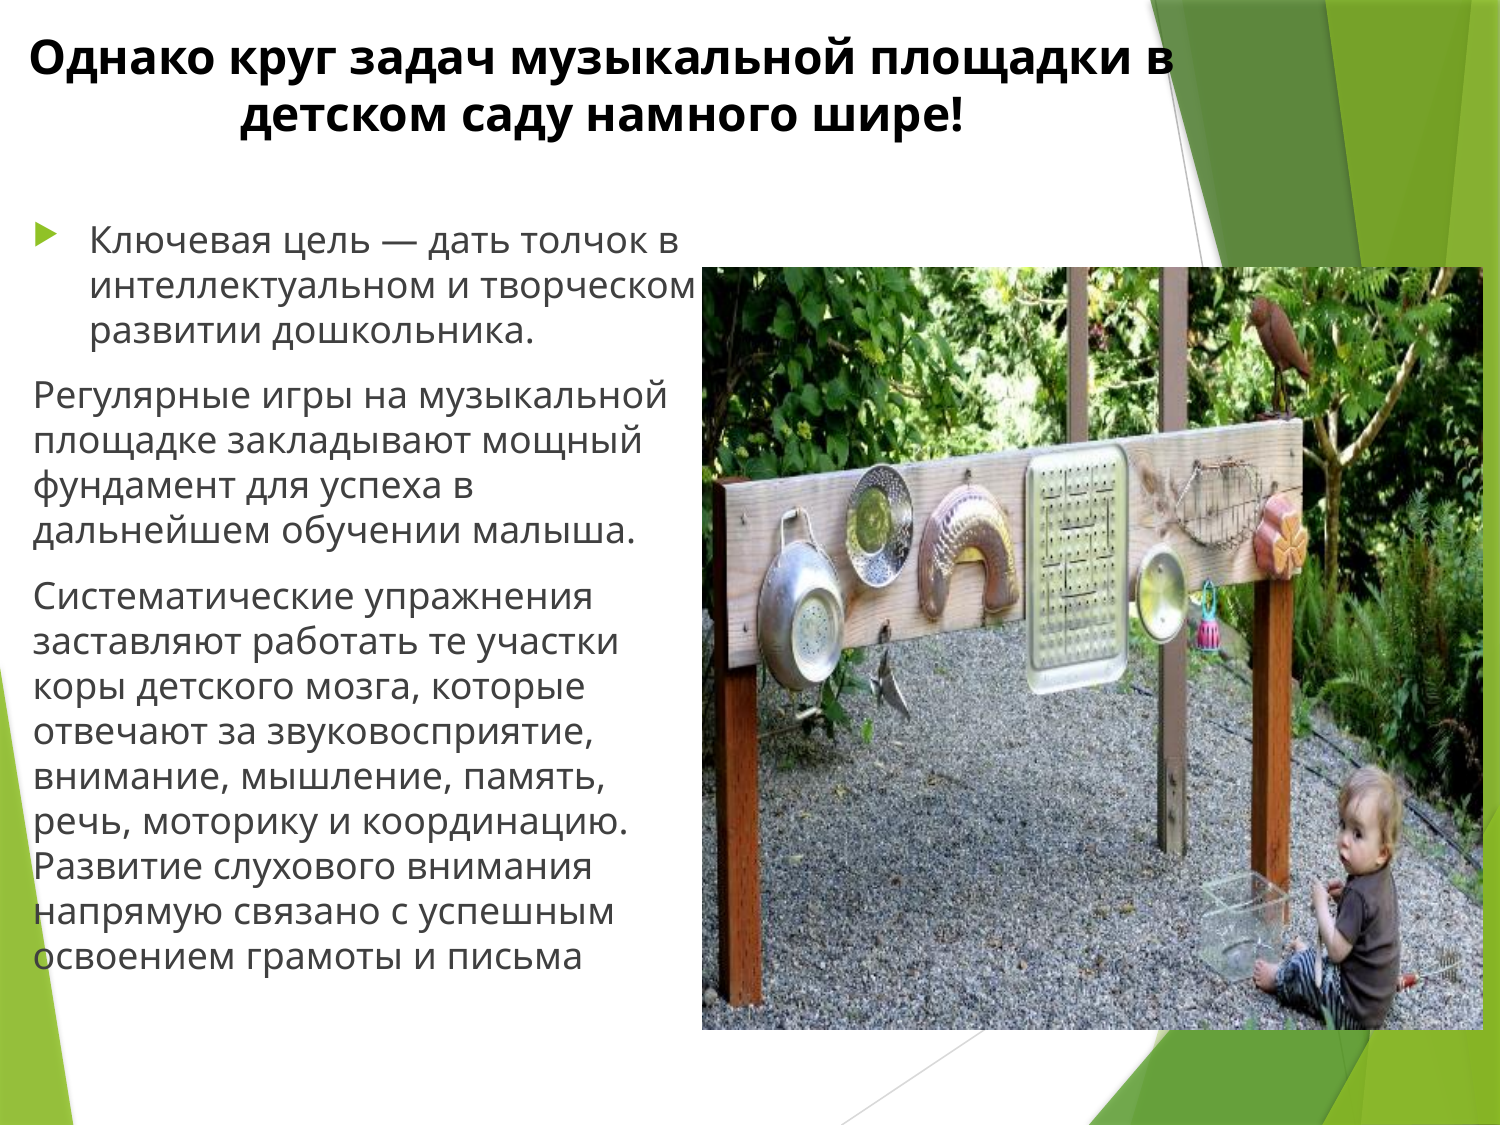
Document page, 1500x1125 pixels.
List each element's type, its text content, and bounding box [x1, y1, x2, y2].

title Однако круг задач музыкальной площадки в детском саду намного шире! [0, 19, 1270, 227]
picture [702, 266, 1483, 1030]
list Ключевая цель — дать толчок в интеллектуальном и творческом развитии дошкольника. Регулярные игры на музыкальной площадке закладывают мощный фундамент для успеха в дальнейшем обучении малыша. Систематические упражнения заставляют работать те участки коры детского мозга, которые отвечают за звуковосприятие, внимание, мышление, память, речь, моторику и координацию. Развитие слухового внимания напрямую связано с успешным освоением грамоты и письма [17, 208, 727, 1094]
